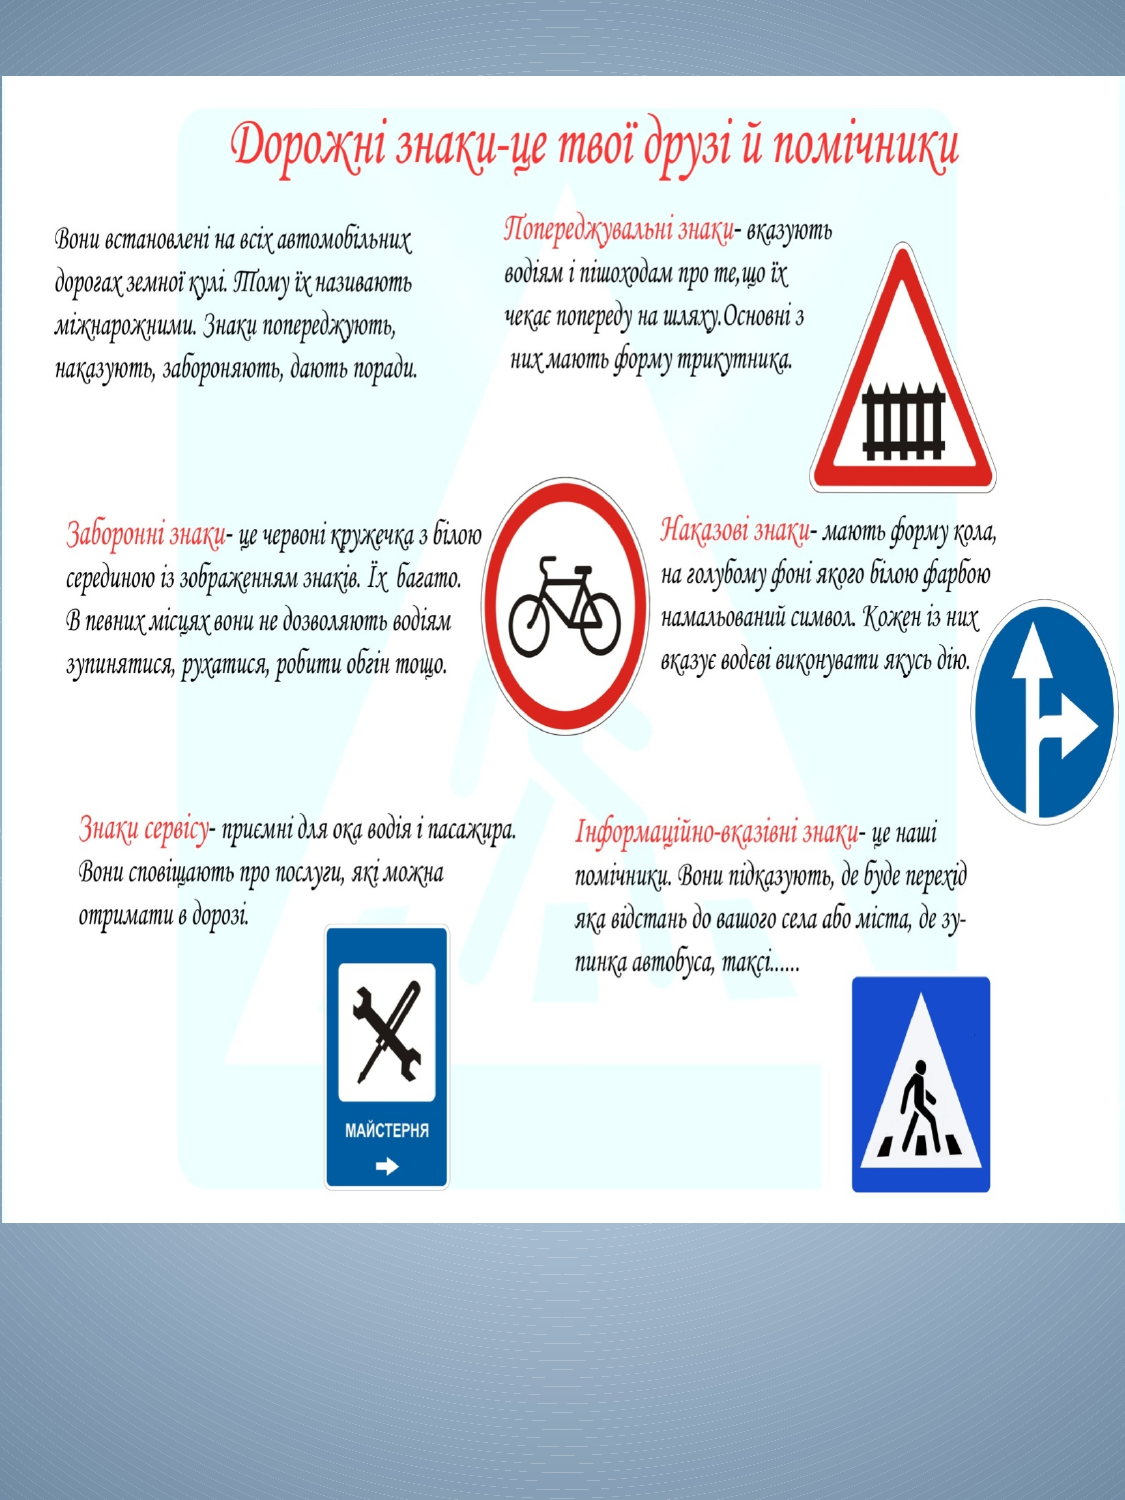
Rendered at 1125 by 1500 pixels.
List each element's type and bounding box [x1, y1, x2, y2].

picture [1, 76, 1125, 1223]
